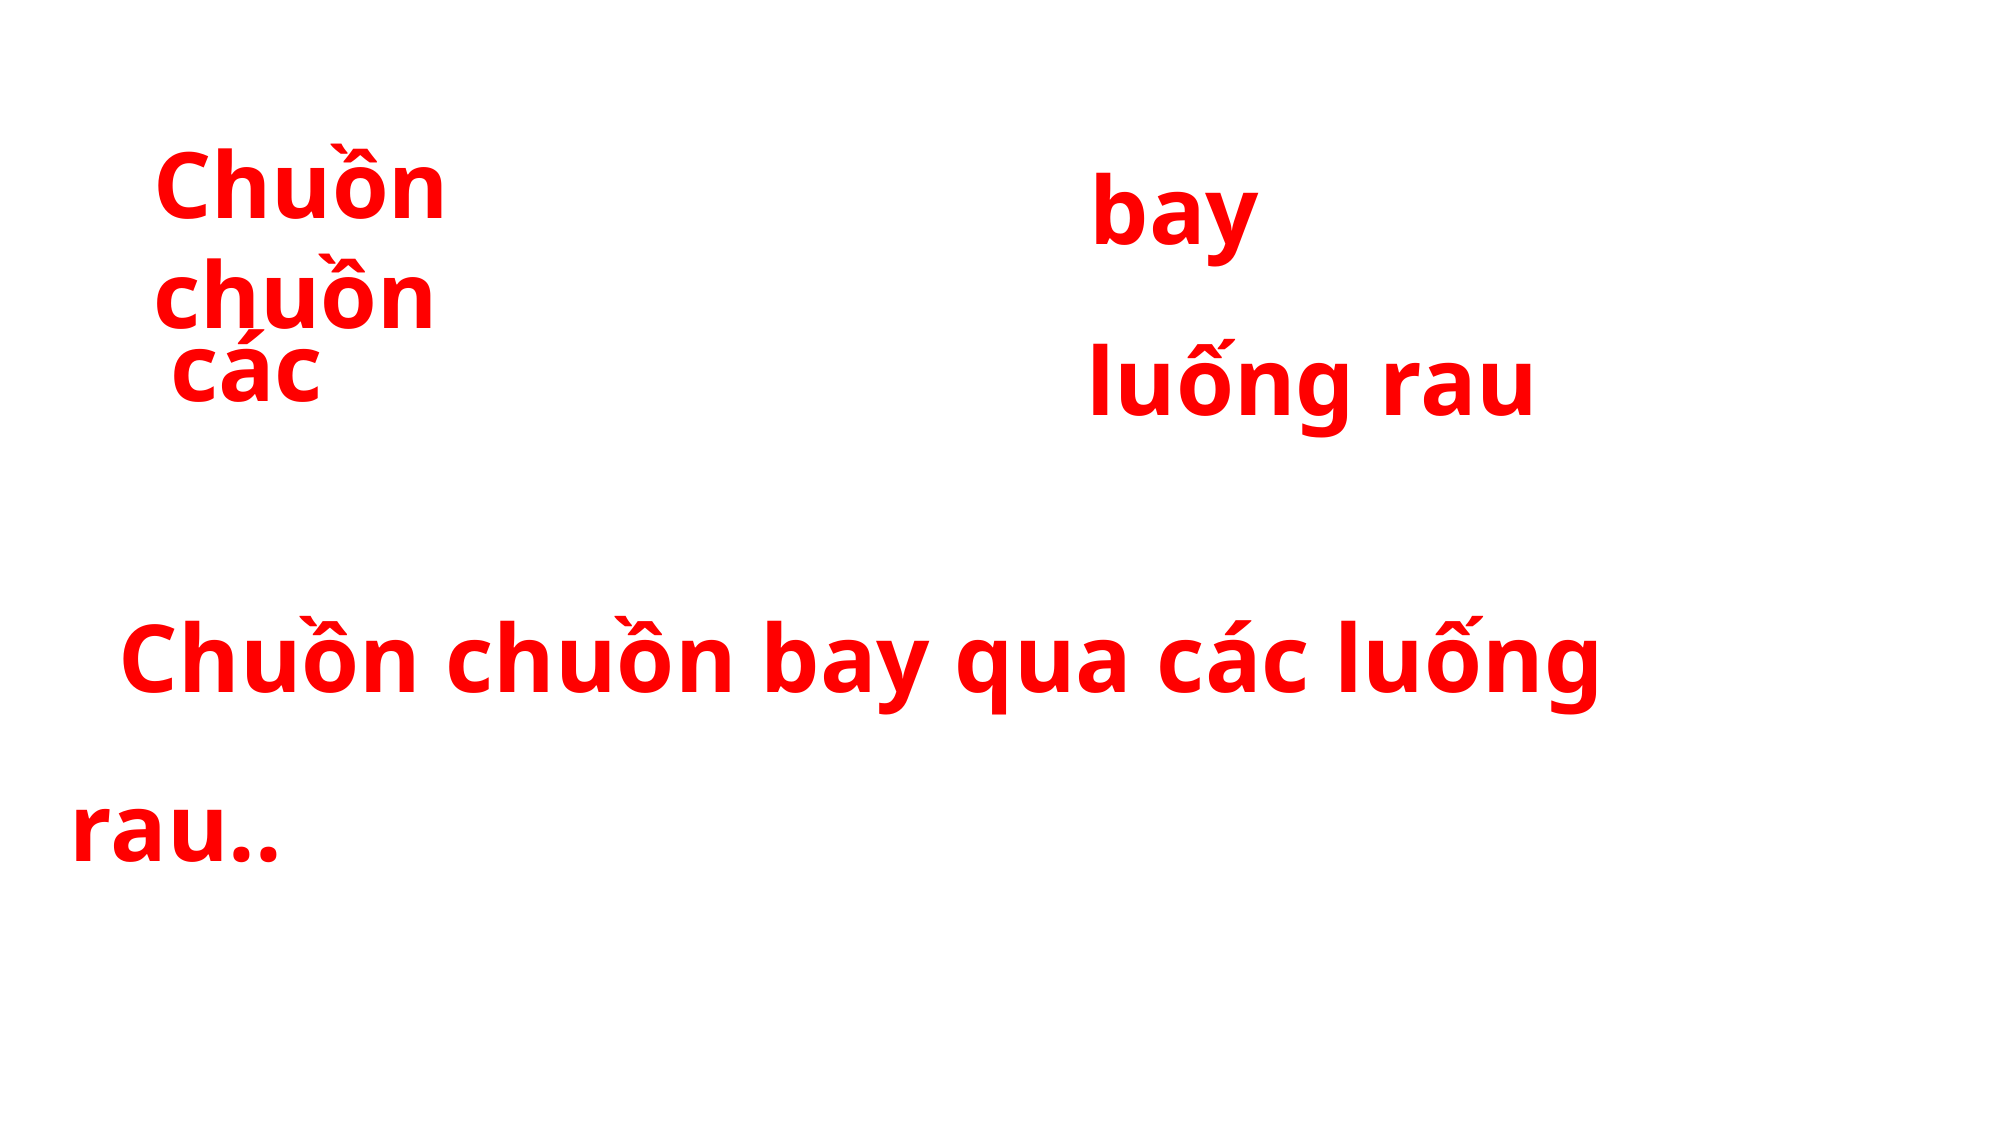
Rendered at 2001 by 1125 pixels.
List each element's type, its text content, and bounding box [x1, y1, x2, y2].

text_box Chuồn chuồn bay qua các luống rau.. [55, 535, 1837, 888]
text_box Chuồn chuồn [138, 119, 725, 355]
text_box các [155, 300, 847, 428]
text_box luống rau [1071, 313, 1763, 442]
text_box bay [1075, 143, 1759, 271]
